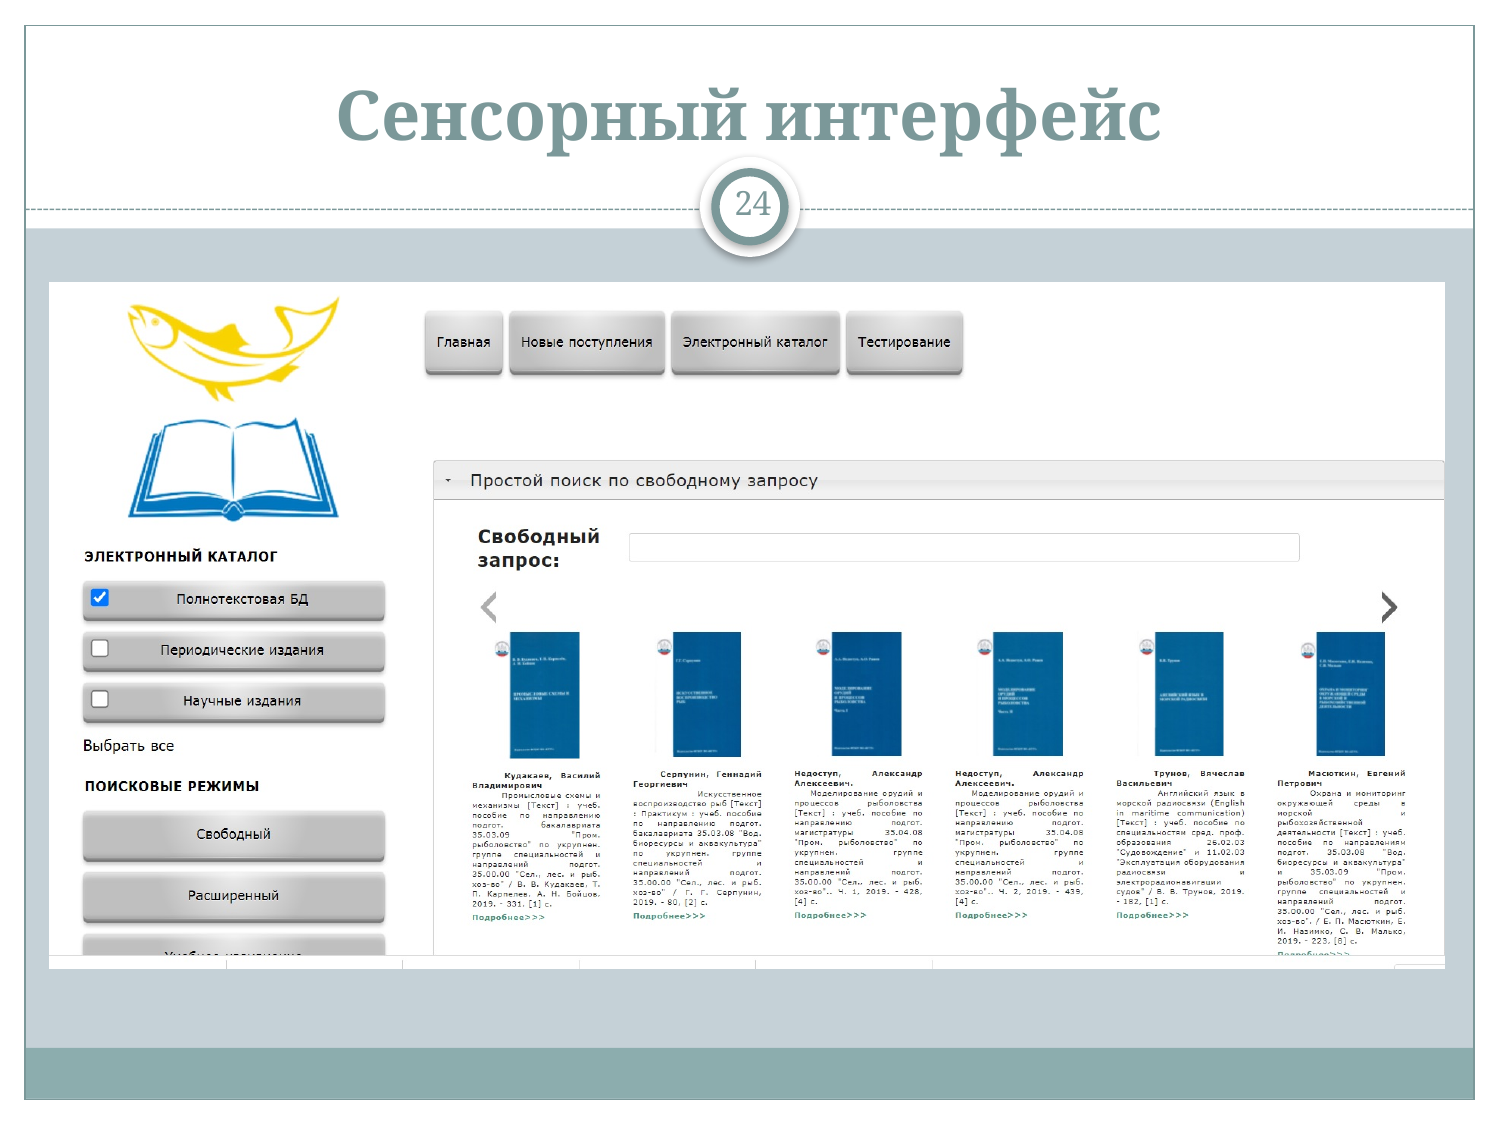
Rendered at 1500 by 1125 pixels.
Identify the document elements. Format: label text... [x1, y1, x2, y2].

slide_number 24 [715, 168, 791, 241]
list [49, 282, 1445, 969]
title Сенсорный интерфейс [49, 37, 1450, 162]
